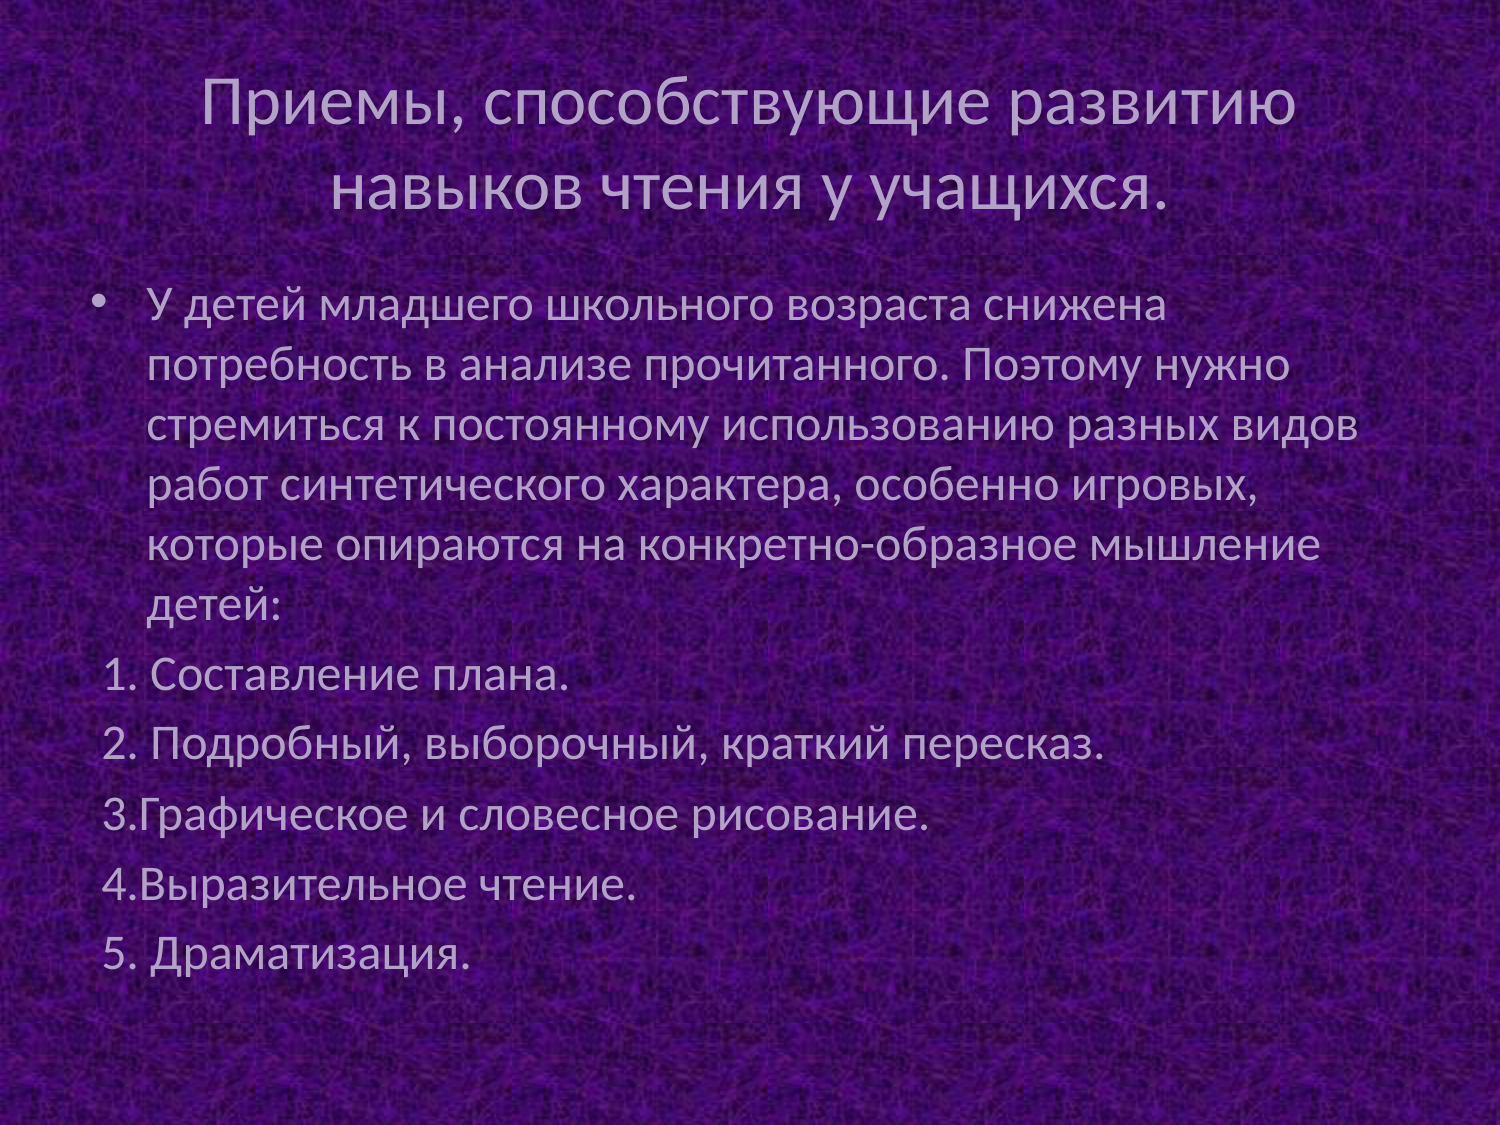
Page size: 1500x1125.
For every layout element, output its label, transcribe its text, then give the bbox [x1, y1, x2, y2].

title Приемы, способствующие развитию навыков чтения у учащихся. [75, 45, 1425, 233]
picture [0, 0, 1500, 1125]
list У детей младшего школьного возраста снижена потребность в анализе прочитанного. Поэтому нужно стремиться к постоянному использованию разных видов работ синтетического характера, особенно игровых, которые опираются на конкретно-образное мышление детей: 1. Составление плана. 2. Подробный, выборочный, краткий пересказ. 3.Графическое и словесное рисование. 4.Выразительное чтение. 5. Драматизация. [75, 262, 1425, 1005]
